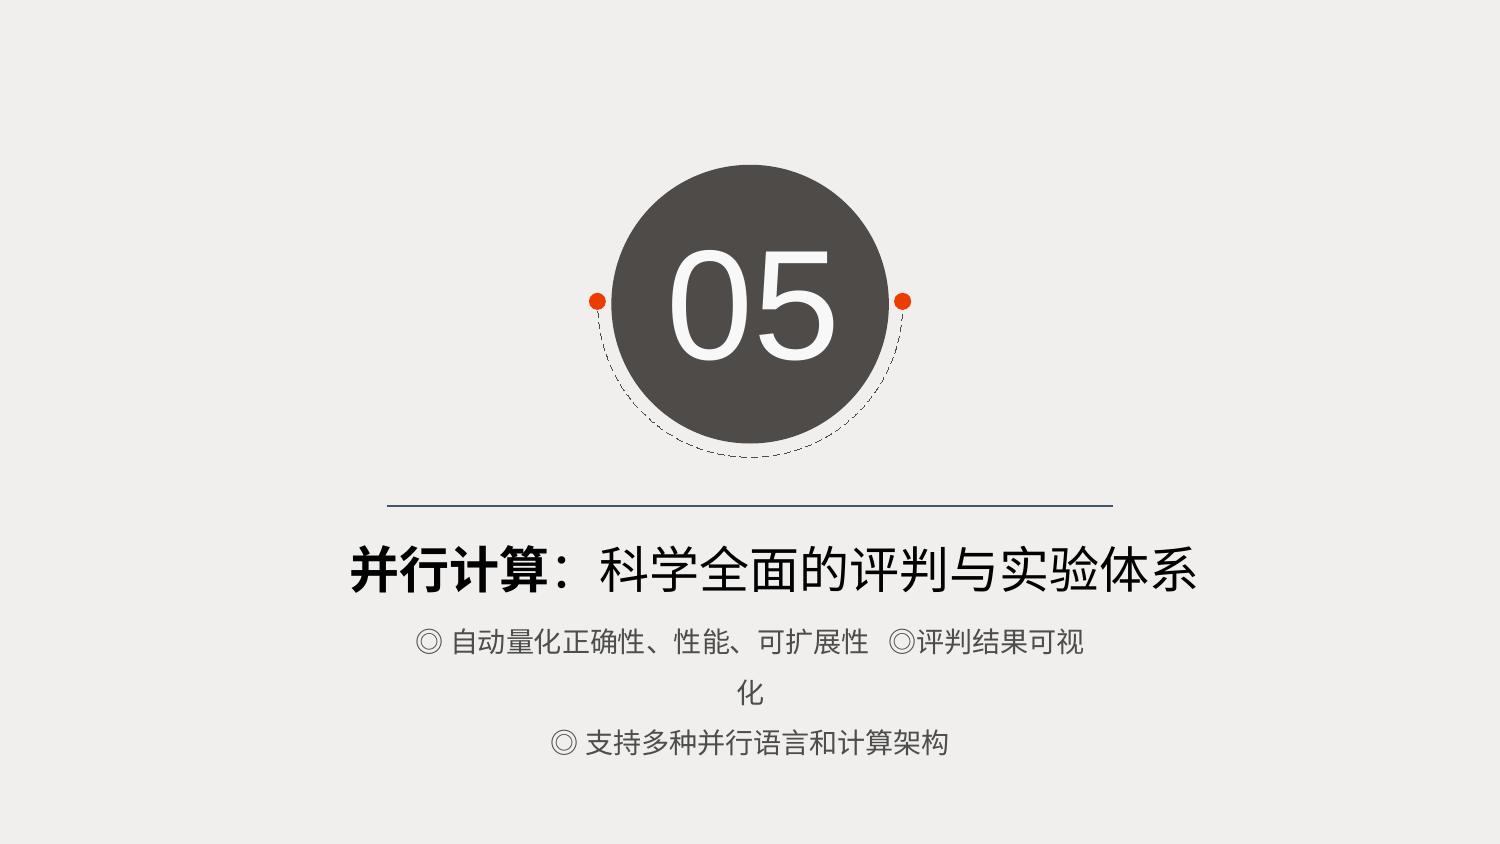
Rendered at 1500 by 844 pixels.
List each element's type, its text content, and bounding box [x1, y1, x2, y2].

text_box 并行计算：科学全面的评判与实验体系 [305, 531, 1243, 607]
text_box [597, 302, 903, 458]
text_box [856, 214, 889, 303]
text_box [663, 164, 837, 195]
text_box [588, 292, 606, 310]
text_box [894, 292, 912, 310]
text_box ◎自动量化正确性、性能、可扩展性 ◎评判结果可视化 ◎支持多种并行语言和计算架构 [395, 600, 1105, 818]
text_box [611, 206, 651, 304]
text_box 05 [651, 195, 856, 399]
